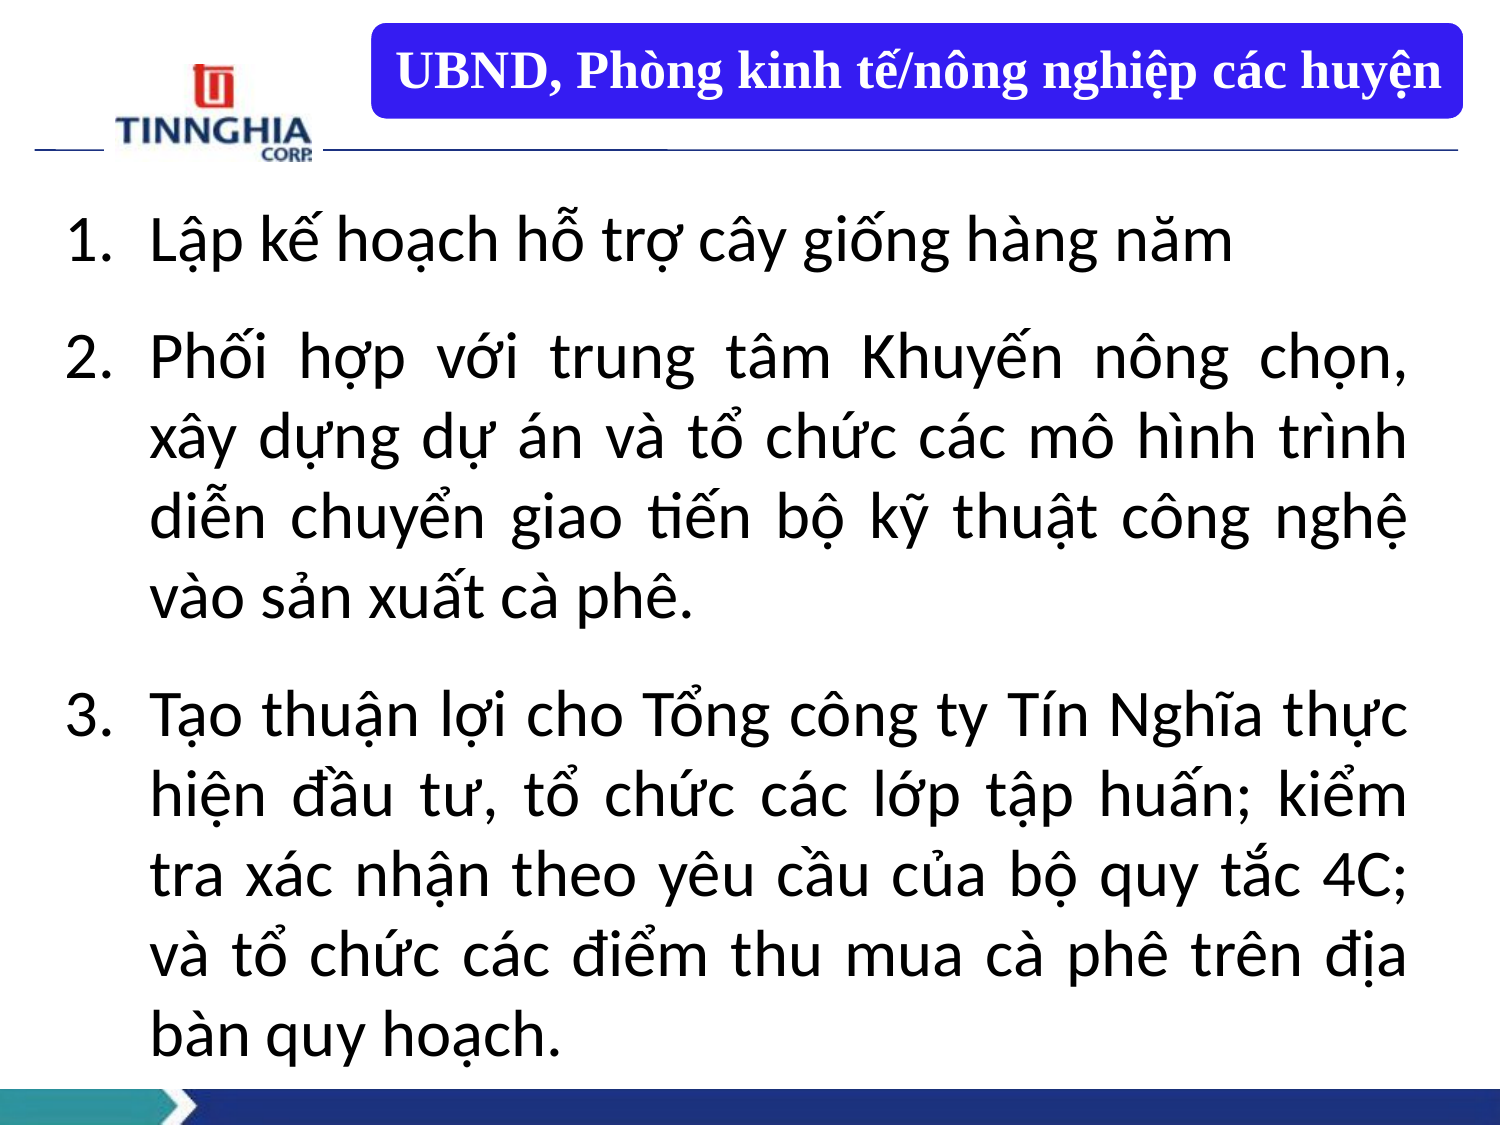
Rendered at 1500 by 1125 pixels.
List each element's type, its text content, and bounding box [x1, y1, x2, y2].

text_box Lập kế hoạch hỗ trợ cây giống hàng năm Phối hợp với trung tâm Khuyến nông chọn, xây dựng dự án và tổ chức các mô hình trình diễn chuyển giao tiến bộ kỹ thuật công nghệ vào sản xuất cà phê. Tạo thuận lợi cho Tổng công ty Tín Nghĩa thực hiện đầu tư, tổ chức các lớp tập huấn; kiểm tra xác nhận theo yêu cầu của bộ quy tắc 4C; và tổ chức các điểm thu mua cà phê trên địa bàn quy hoạch. [50, 187, 1425, 1077]
picture [0, 1089, 1500, 1125]
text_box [368, 0, 1466, 147]
picture [115, 64, 312, 162]
